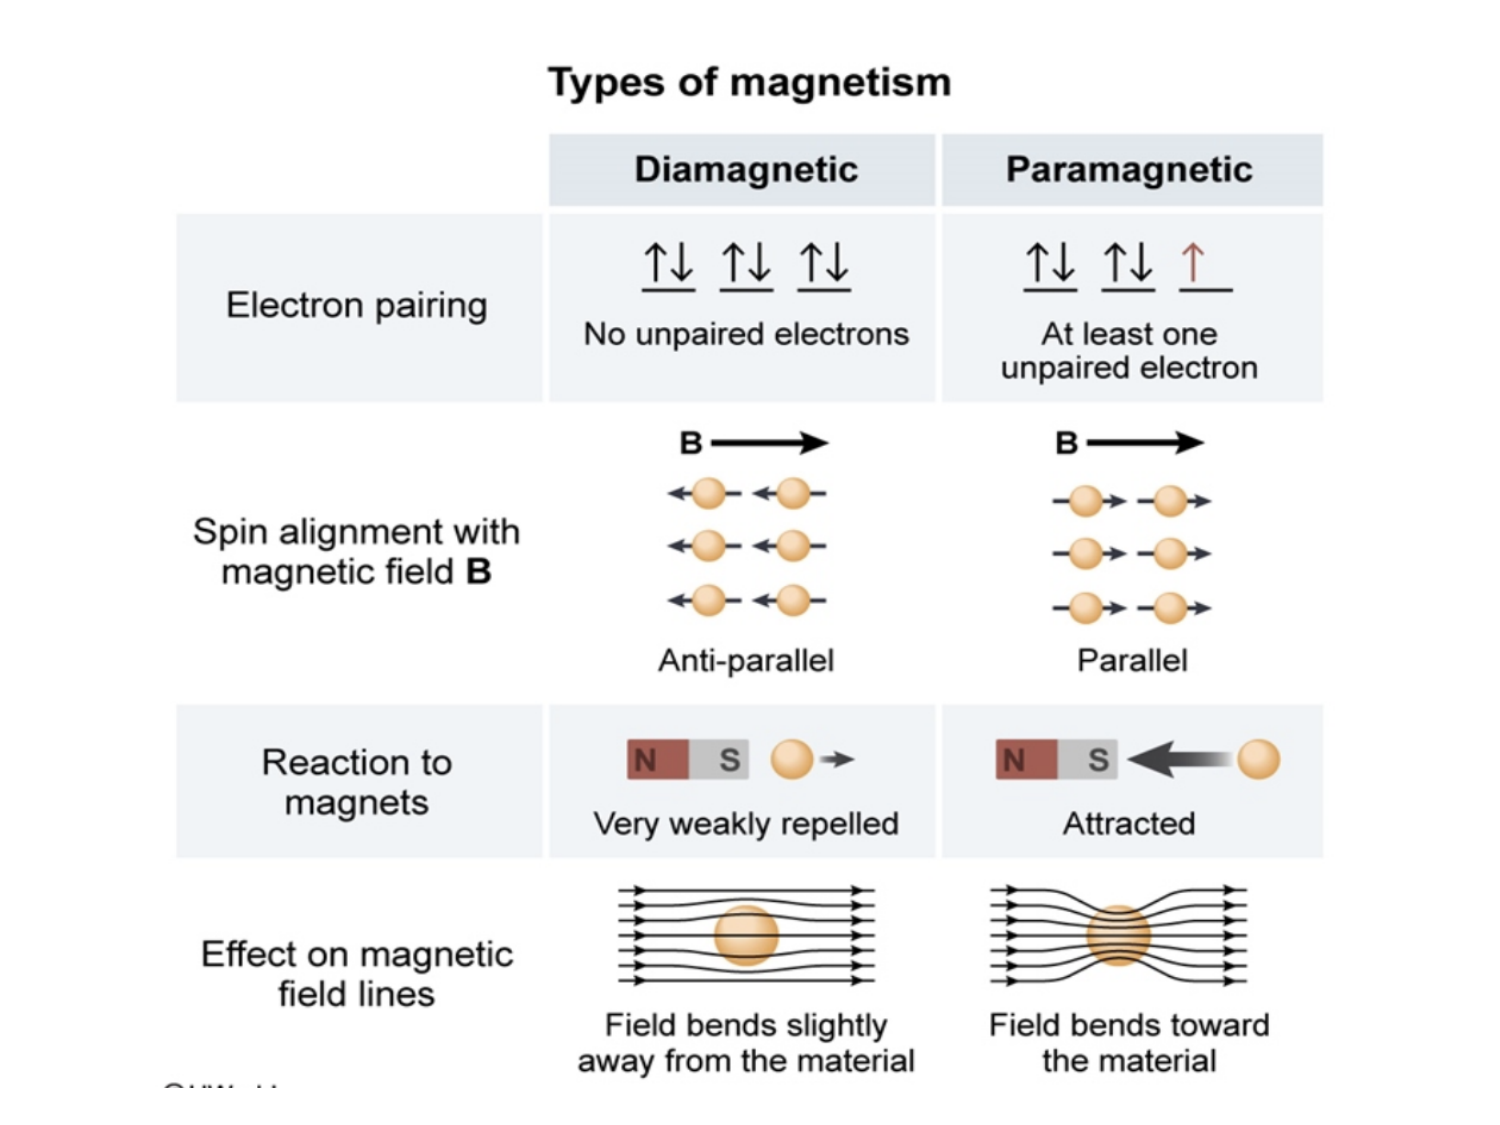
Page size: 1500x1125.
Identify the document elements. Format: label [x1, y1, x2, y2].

list [87, 37, 1413, 1088]
